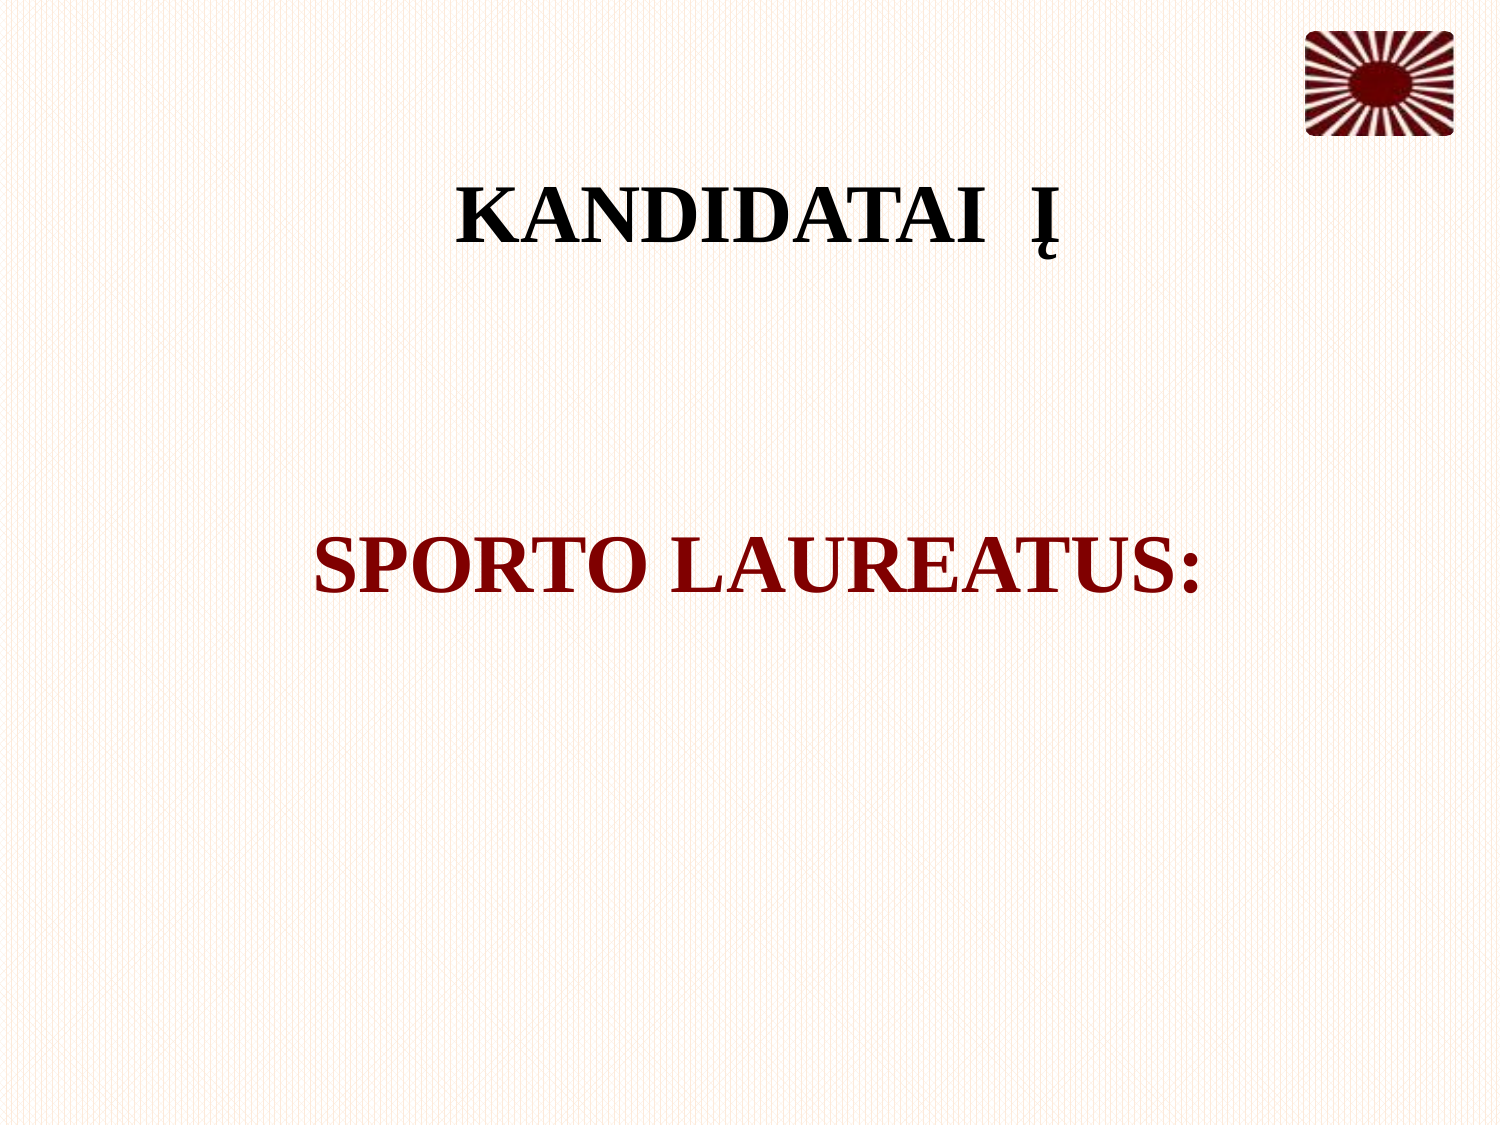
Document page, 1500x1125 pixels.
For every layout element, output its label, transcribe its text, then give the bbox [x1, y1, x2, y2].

list KANDIDATAI Į SPORTO LAUREATUS: [17, 35, 1500, 1094]
picture [1304, 30, 1456, 137]
